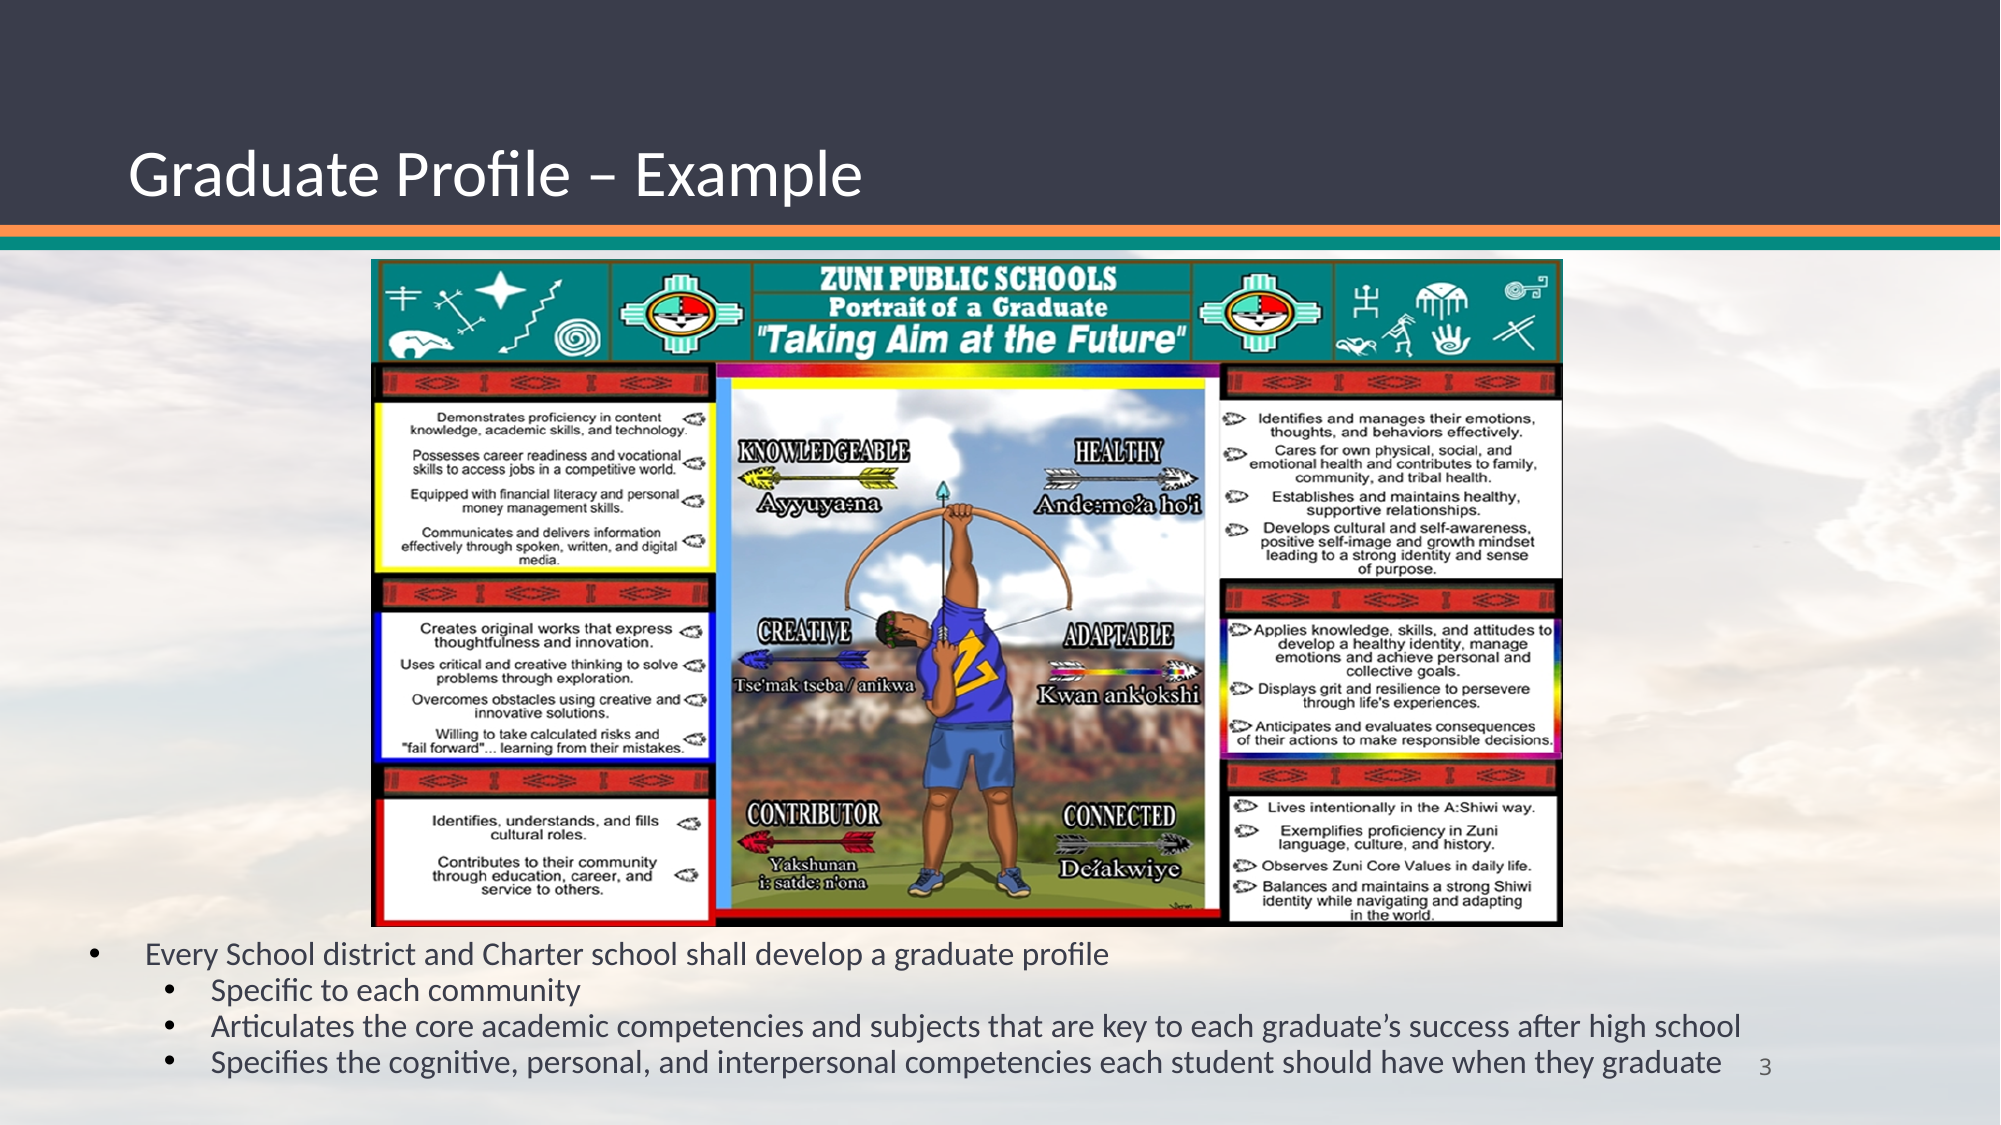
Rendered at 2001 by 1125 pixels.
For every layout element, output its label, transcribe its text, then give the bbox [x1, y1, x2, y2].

picture [370, 259, 1563, 928]
title Graduate Profile – Example [113, 89, 2000, 260]
slide_number 3 [1562, 1047, 1788, 1091]
list [113, 1047, 1562, 1057]
list [113, 308, 1698, 1001]
footer Every School district and Charter school shall develop a graduate profile Specific to each community Articulates the core academic competencies and subjects that are key to each graduate’s success after high school Specifies the cognitive, personal, and interpersonal competencies each student should have when they graduate [73, 1001, 1887, 1047]
